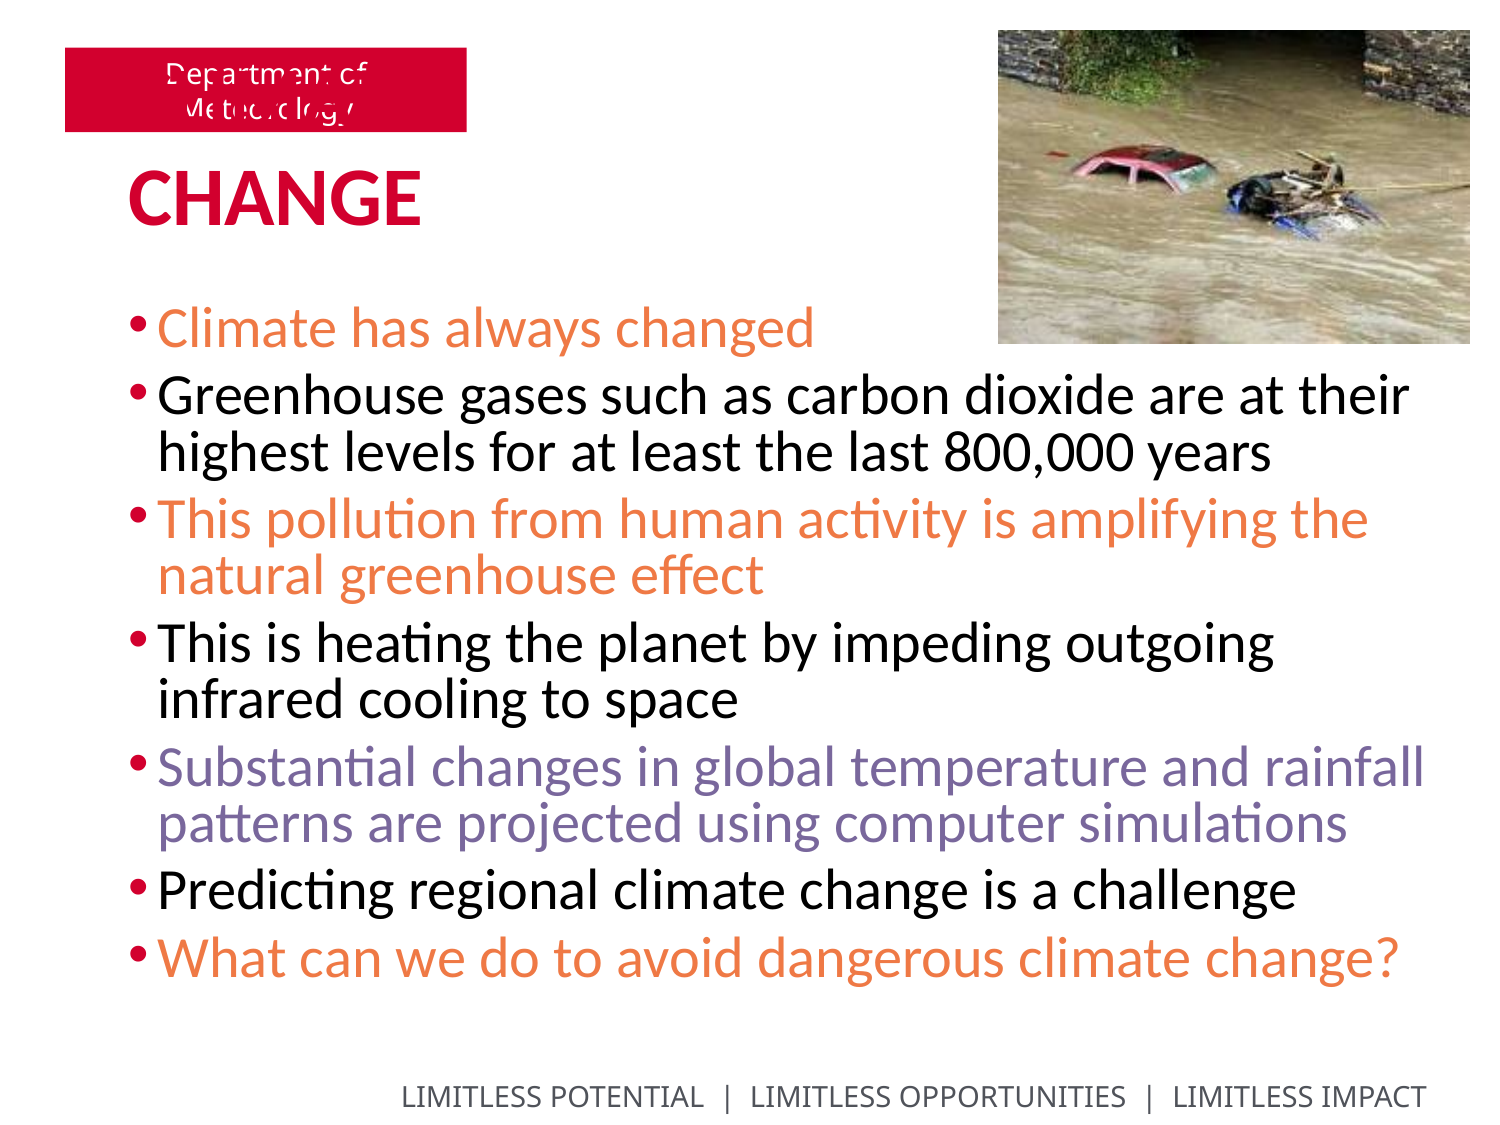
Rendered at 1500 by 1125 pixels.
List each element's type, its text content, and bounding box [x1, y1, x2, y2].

list Climate has always changed Greenhouse gases such as carbon dioxide are at their highest levels for at least the last 800,000 years This pollution from human activity is amplifying the natural greenhouse effect This is heating the planet by impeding outgoing infrared cooling to space Substantial changes in global temperature and rainfall patterns are projected using computer simulations Predicting regional climate change is a challenge What can we do to avoid dangerous climate change? [128, 302, 1447, 1111]
title Climate change [128, 54, 532, 243]
picture [997, 30, 1471, 344]
